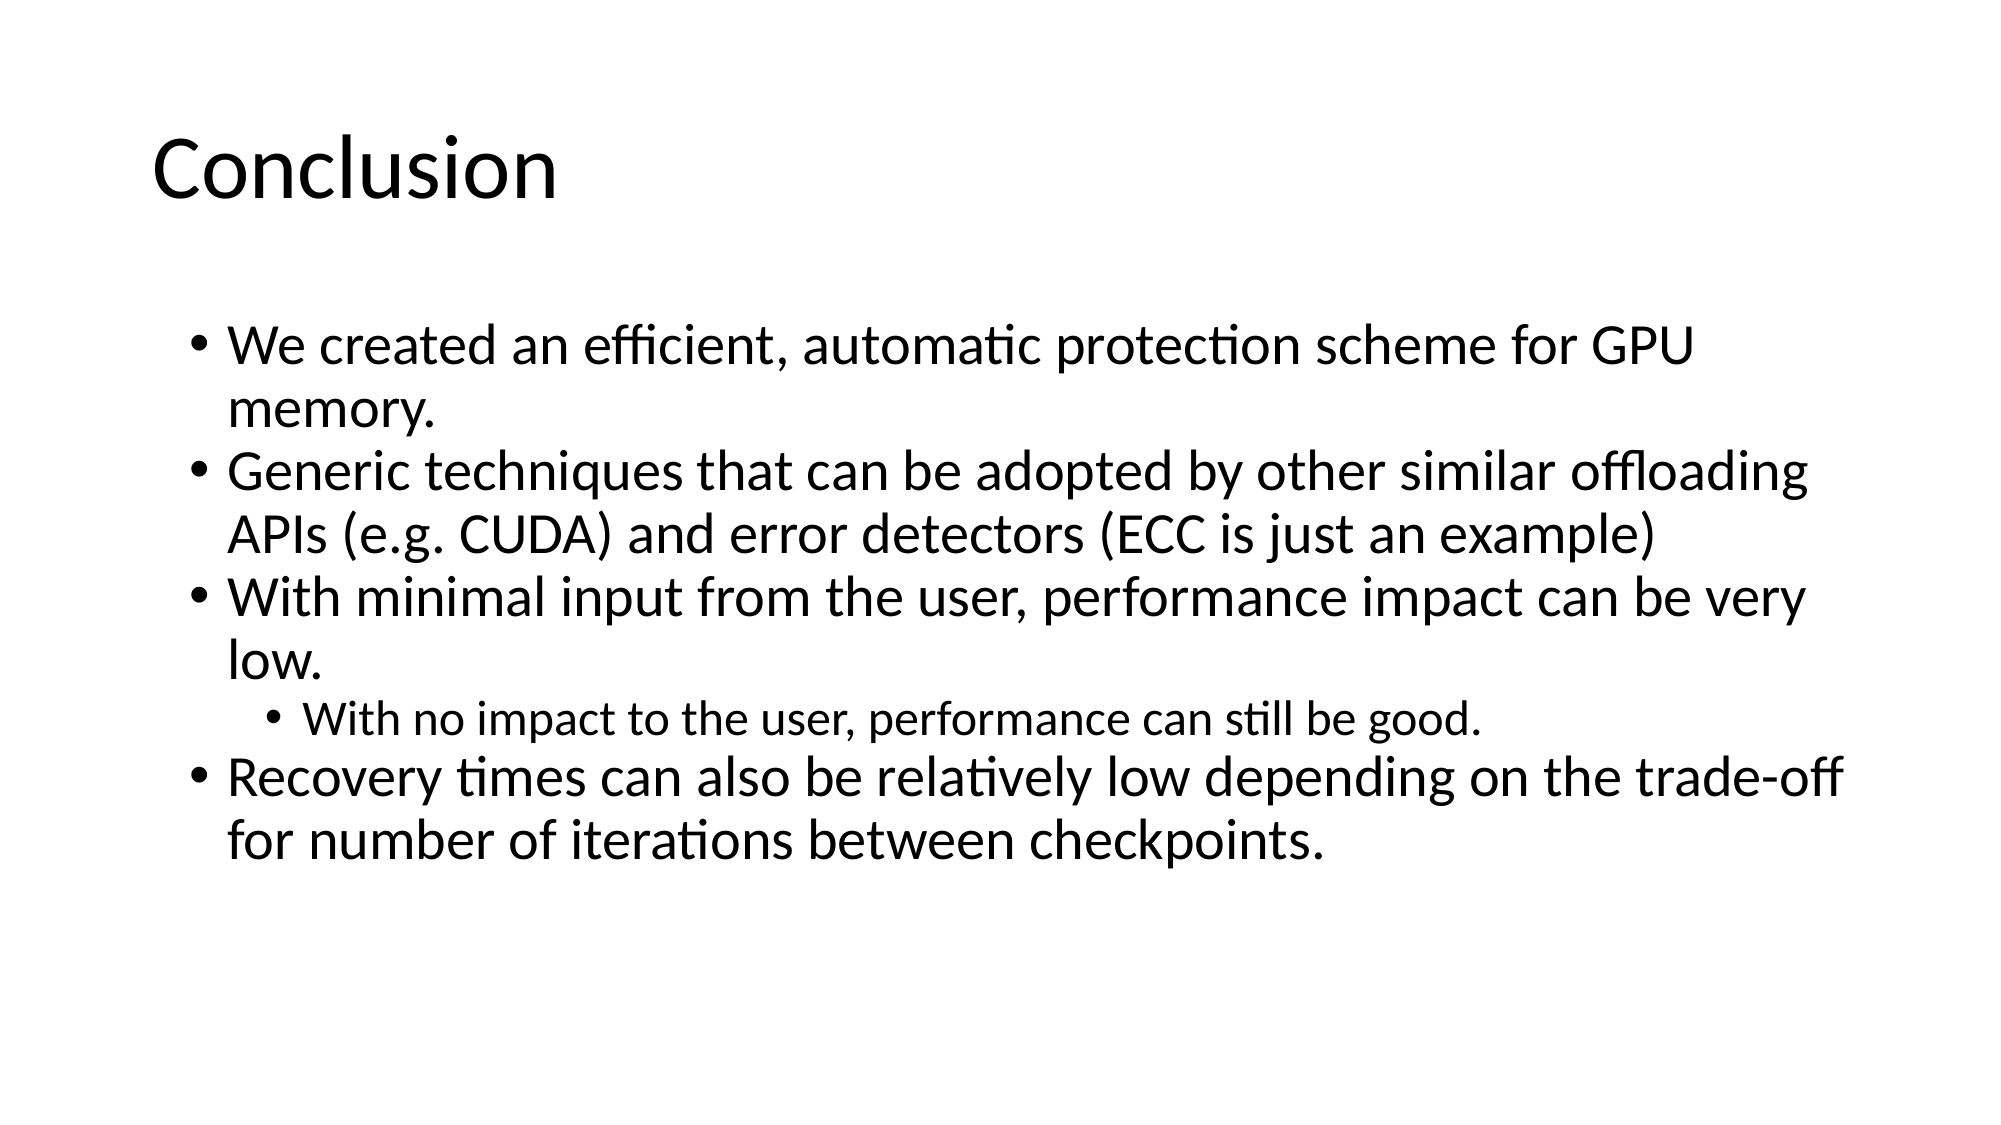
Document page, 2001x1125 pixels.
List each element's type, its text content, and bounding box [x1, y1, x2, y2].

list We created an efficient, automatic protection scheme for GPU memory. Generic techniques that can be adopted by other similar offloading APIs (e.g. CUDA) and error detectors (ECC is just an example) With minimal input from the user, performance impact can be very low. With no impact to the user, performance can still be good. Recovery times can also be relatively low depending on the trade-off for number of iterations between checkpoints. [137, 299, 1863, 1014]
title Conclusion [137, 59, 1863, 278]
